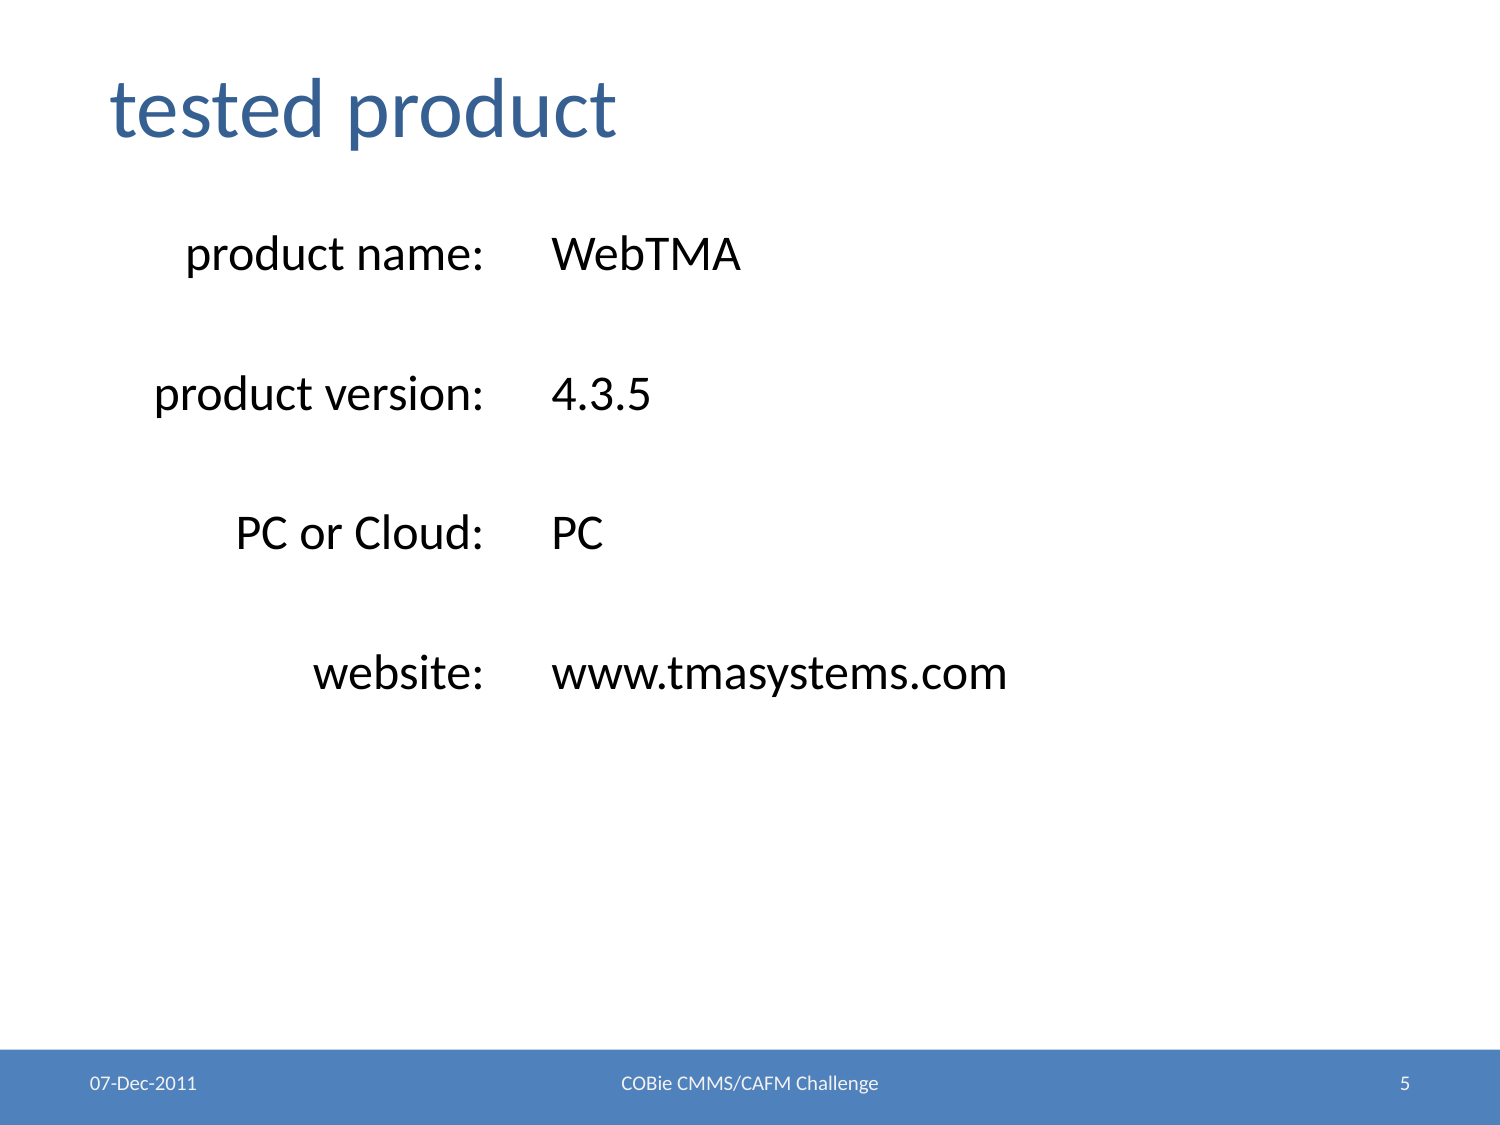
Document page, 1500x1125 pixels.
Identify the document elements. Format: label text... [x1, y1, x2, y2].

text_box 5 [1074, 1062, 1425, 1103]
text_box 07-Dec-2011 [75, 1062, 425, 1103]
text_box WebTMA 4.3.5 PC www.tmasystems.com [524, 212, 1338, 963]
title tested product [75, 45, 1425, 163]
text_box [0, 1047, 1500, 1125]
text_box COBie CMMS/CAFM Challenge [512, 1062, 988, 1103]
list product name: product version: PC or Cloud: website: [62, 212, 500, 963]
